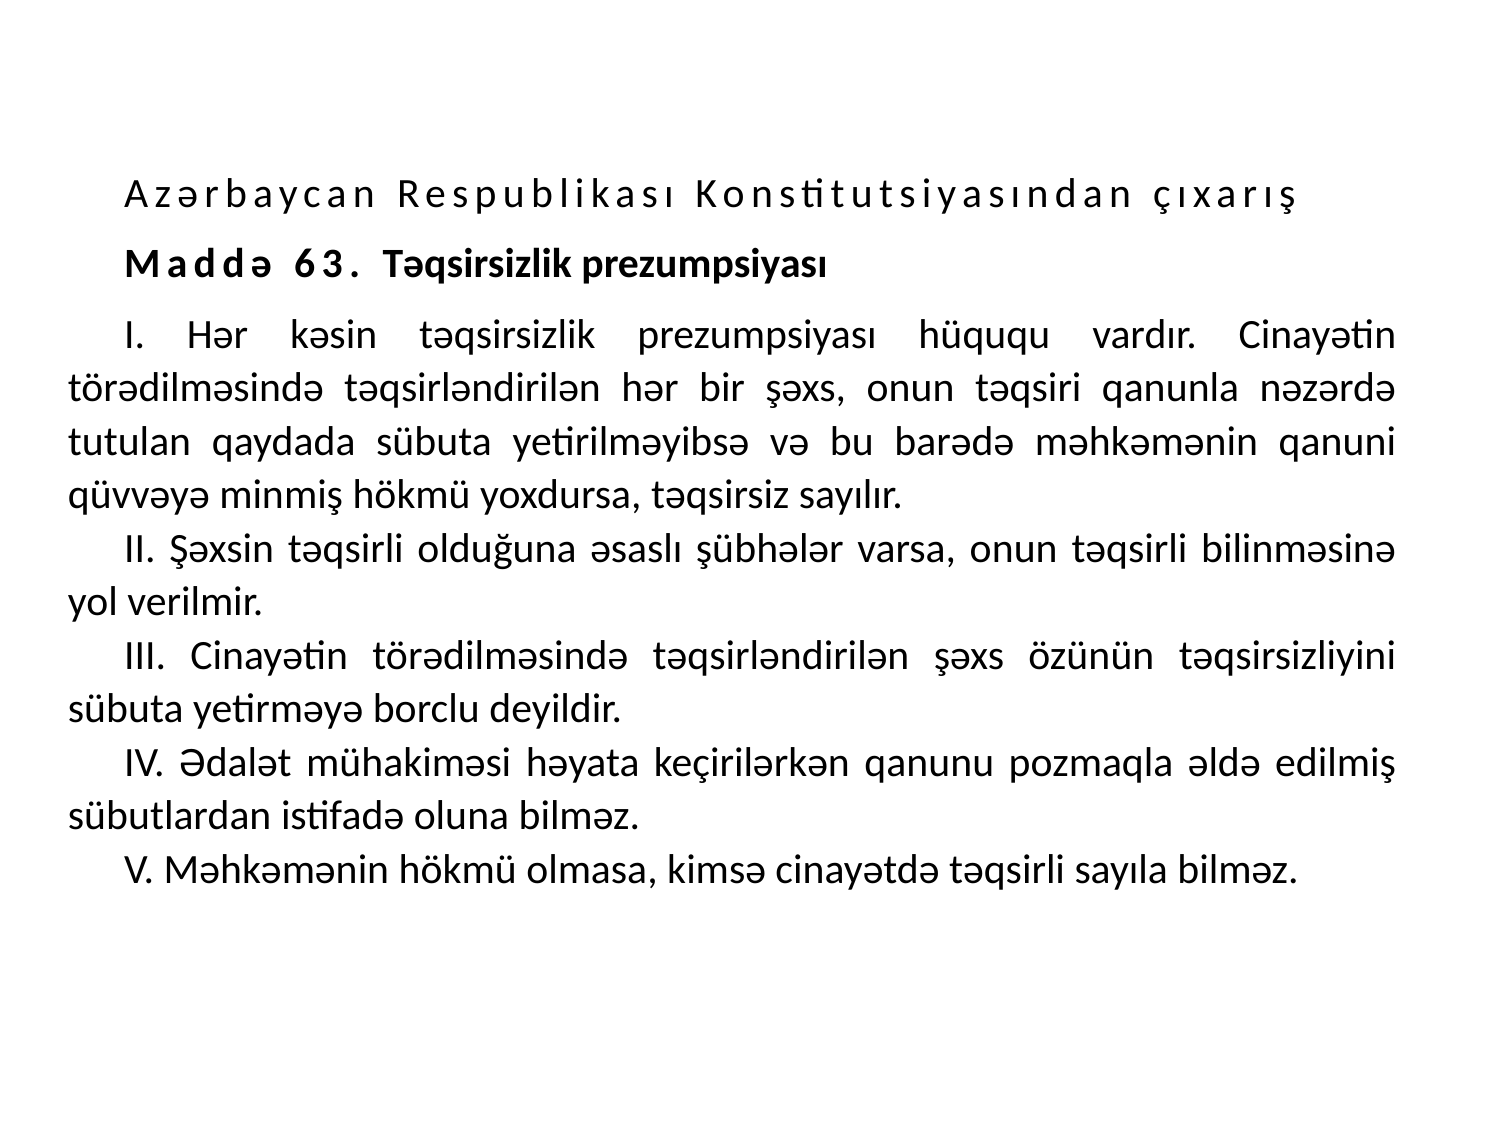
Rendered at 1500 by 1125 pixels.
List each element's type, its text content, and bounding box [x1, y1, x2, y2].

text_box Azərbaycan Respublikası Konstitutsiyasından çıxarış Maddə 63. Təqsirsizlik prezumpsiyası I. Hər kəsin təqsirsizlik prezumpsiyası hüququ vardır. Cinayətin törədilməsində təqsirləndirilən hər bir şəxs, onun təqsiri qanunla nəzərdə tutulan qaydada sübuta yetirilməyibsə və bu barədə məhkəmənin qanuni qüvvəyə minmiş hökmü yoxdursa, təqsirsiz sayılır. II. Şəxsin təqsirli olduğuna əsaslı şübhələr varsa, onun təqsirli bilinməsinə yol verilmir. III. Cinayətin törədilməsində təqsirləndirilən şəxs özünün təqsirsizliyini sübuta yetirməyə borclu deyildir. IV. Ədalət mühakiməsi həyata keçirilərkən qanunu pozmaqla əldə edilmiş sübutlardan istifadə oluna bilməz. V. Məhkəmənin hökmü olmasa, kimsə cinayətdə təqsirli sayıla bilməz. [53, 113, 1412, 1125]
